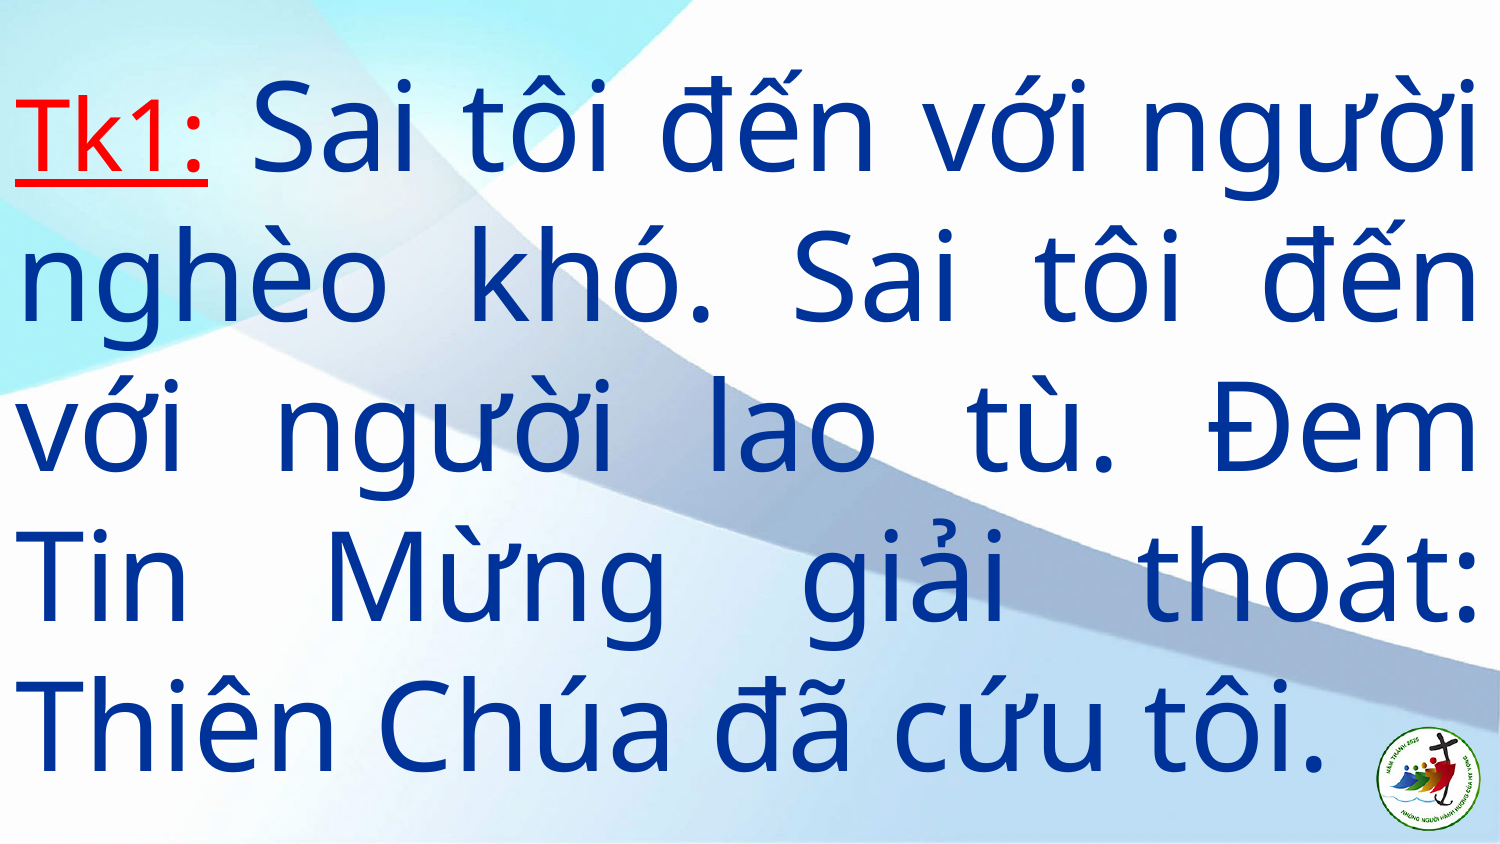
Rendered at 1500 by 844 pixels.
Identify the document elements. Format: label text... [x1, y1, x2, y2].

title Tk1: Sai tôi đến với người nghèo khó. Sai tôi đến với người lao tù. Đem Tin Mừng giải thoát: Thiên Chúa đã cứu tôi. [0, 0, 1500, 844]
